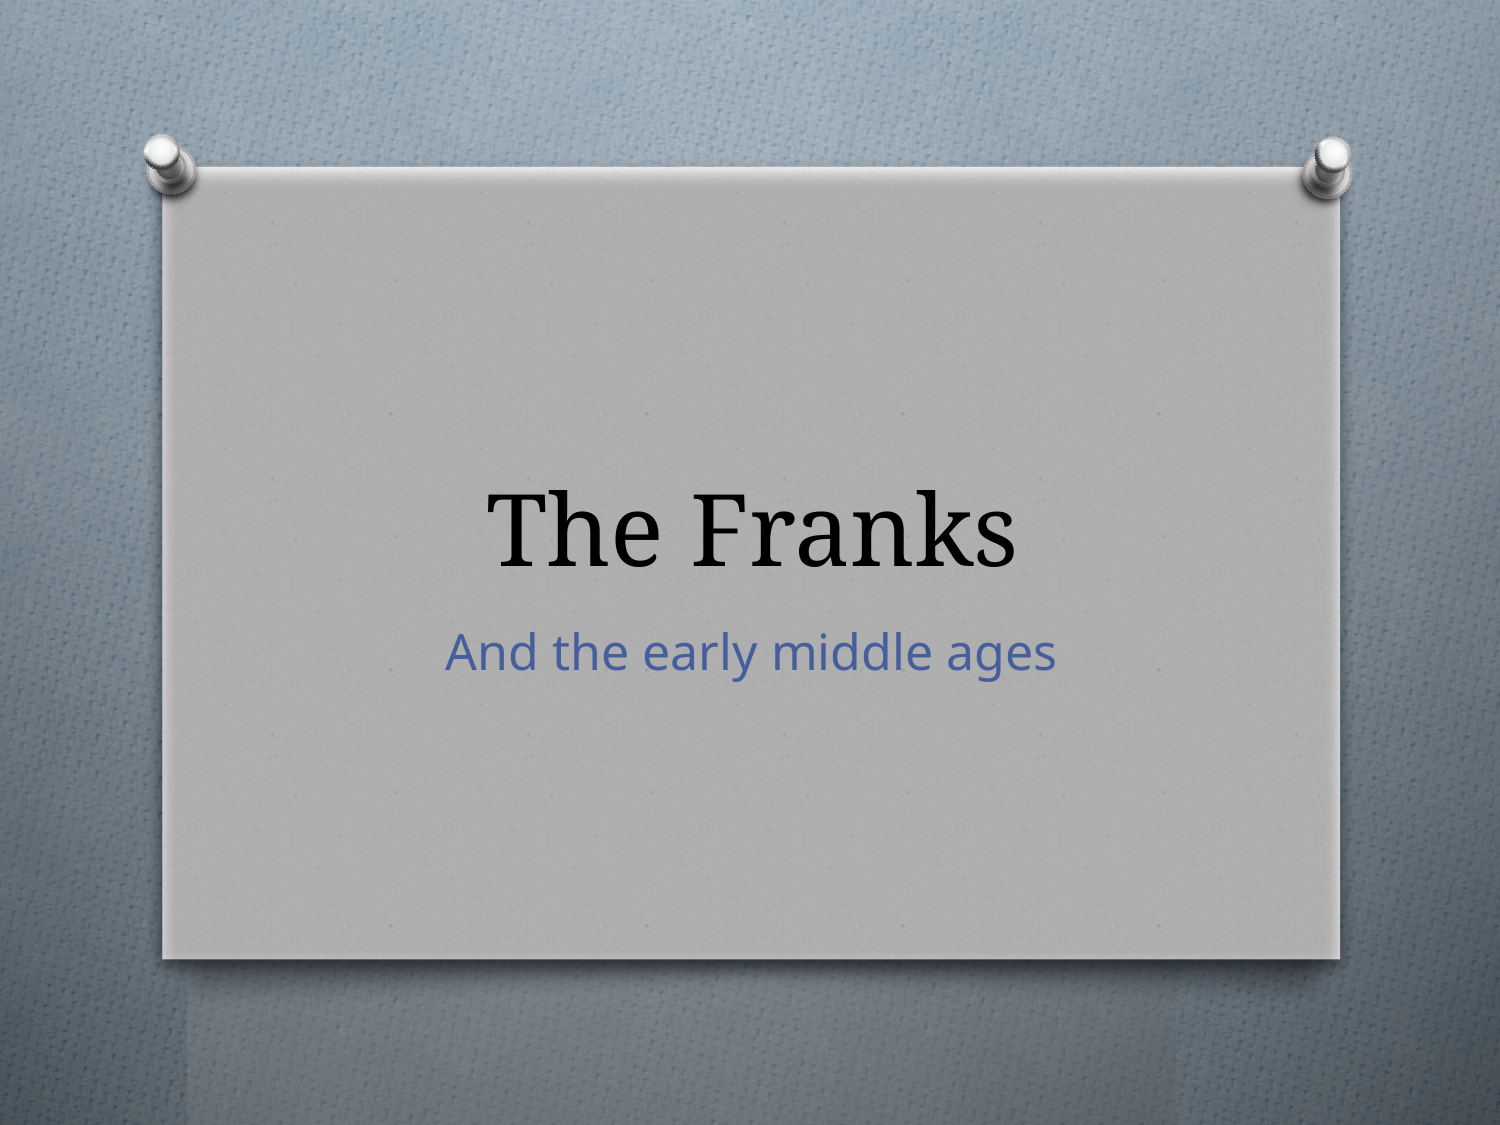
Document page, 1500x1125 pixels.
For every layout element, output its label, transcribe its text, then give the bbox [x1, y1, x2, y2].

subtitle And the early middle ages [283, 612, 1221, 863]
title The Franks [283, 294, 1223, 595]
picture [1274, 109, 1396, 230]
picture [112, 100, 235, 224]
